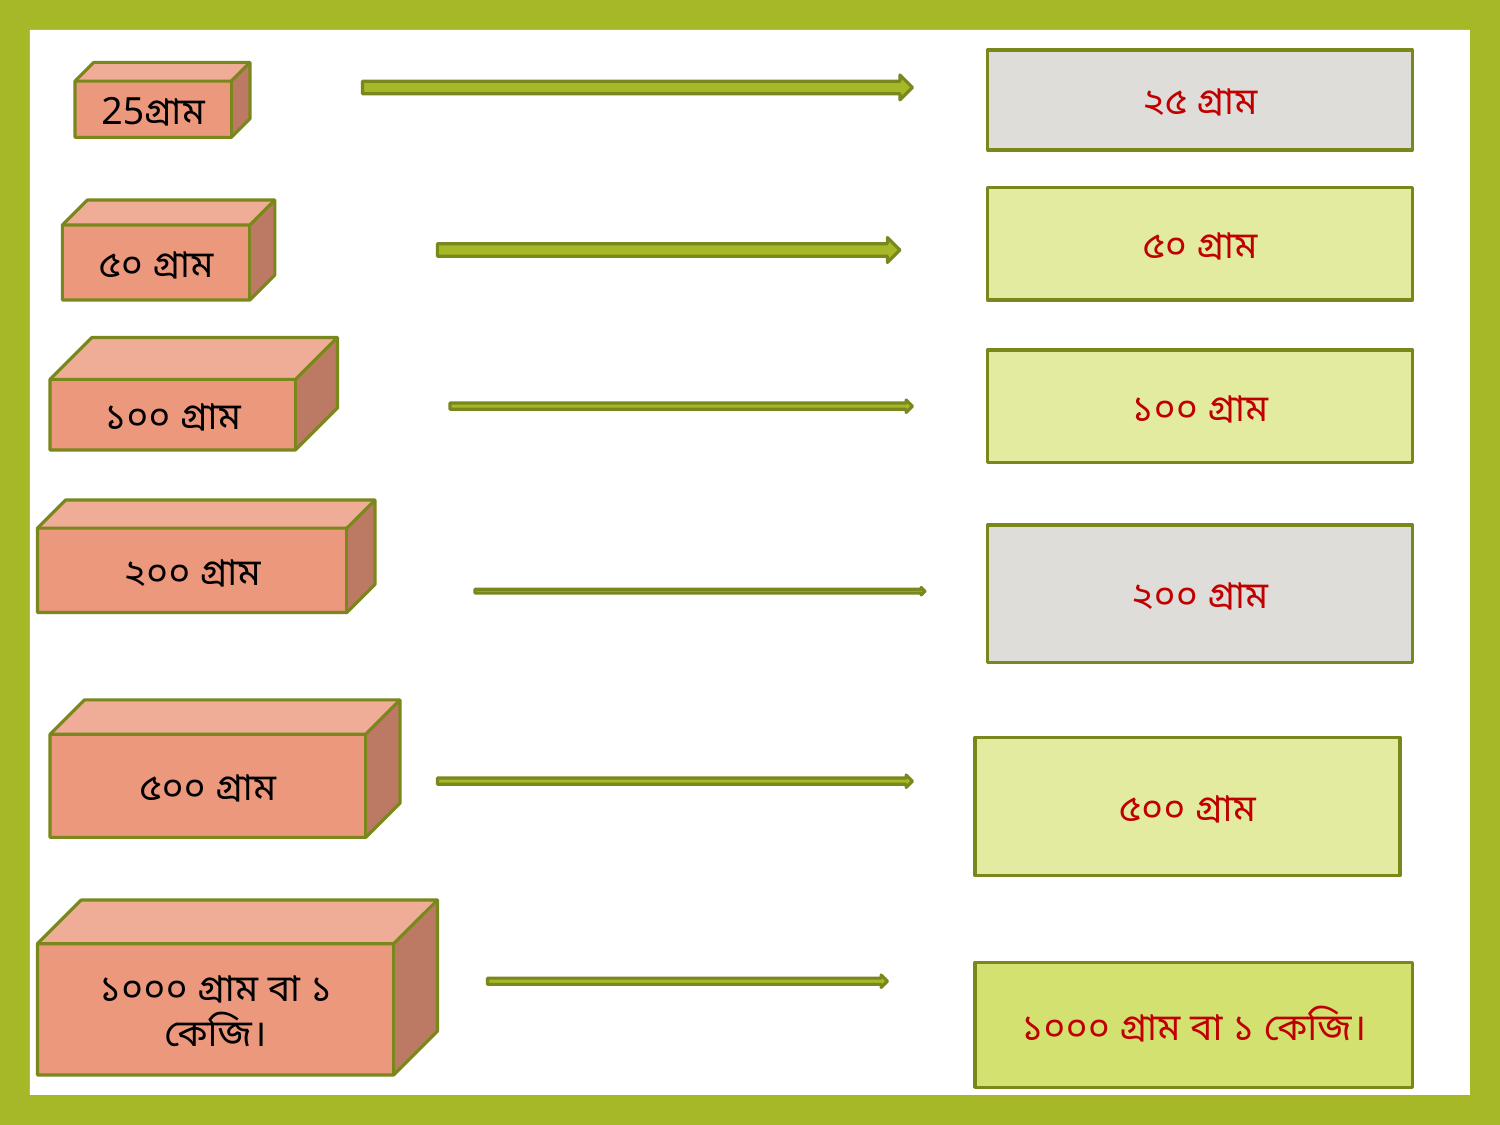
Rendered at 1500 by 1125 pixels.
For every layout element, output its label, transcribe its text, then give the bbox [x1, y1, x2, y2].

text_box ৫০ গ্রাম [60, 198, 277, 302]
text_box [435, 773, 914, 789]
text_box [448, 398, 914, 414]
text_box ২৫ গ্রাম [986, 48, 1414, 152]
text_box ১০০ গ্রাম [986, 348, 1414, 464]
text_box ১০০০ গ্রাম বা ১ কেজি। [35, 898, 440, 1077]
text_box [485, 973, 889, 989]
text_box ২০০ গ্রাম [986, 523, 1414, 664]
text_box ২০০ গ্রাম [35, 498, 377, 615]
text_box [435, 236, 902, 264]
text_box [360, 73, 914, 102]
text_box ৫০০ গ্রাম [973, 736, 1402, 877]
text_box 25গ্রাম [73, 60, 252, 139]
text_box ৫০০ গ্রাম [48, 698, 402, 839]
text_box ১০০০ গ্রাম বা ১ কেজি। [973, 961, 1414, 1089]
text_box ৫০ গ্রাম [986, 186, 1414, 302]
text_box [473, 586, 927, 597]
text_box ১০০ গ্রাম [48, 335, 340, 452]
